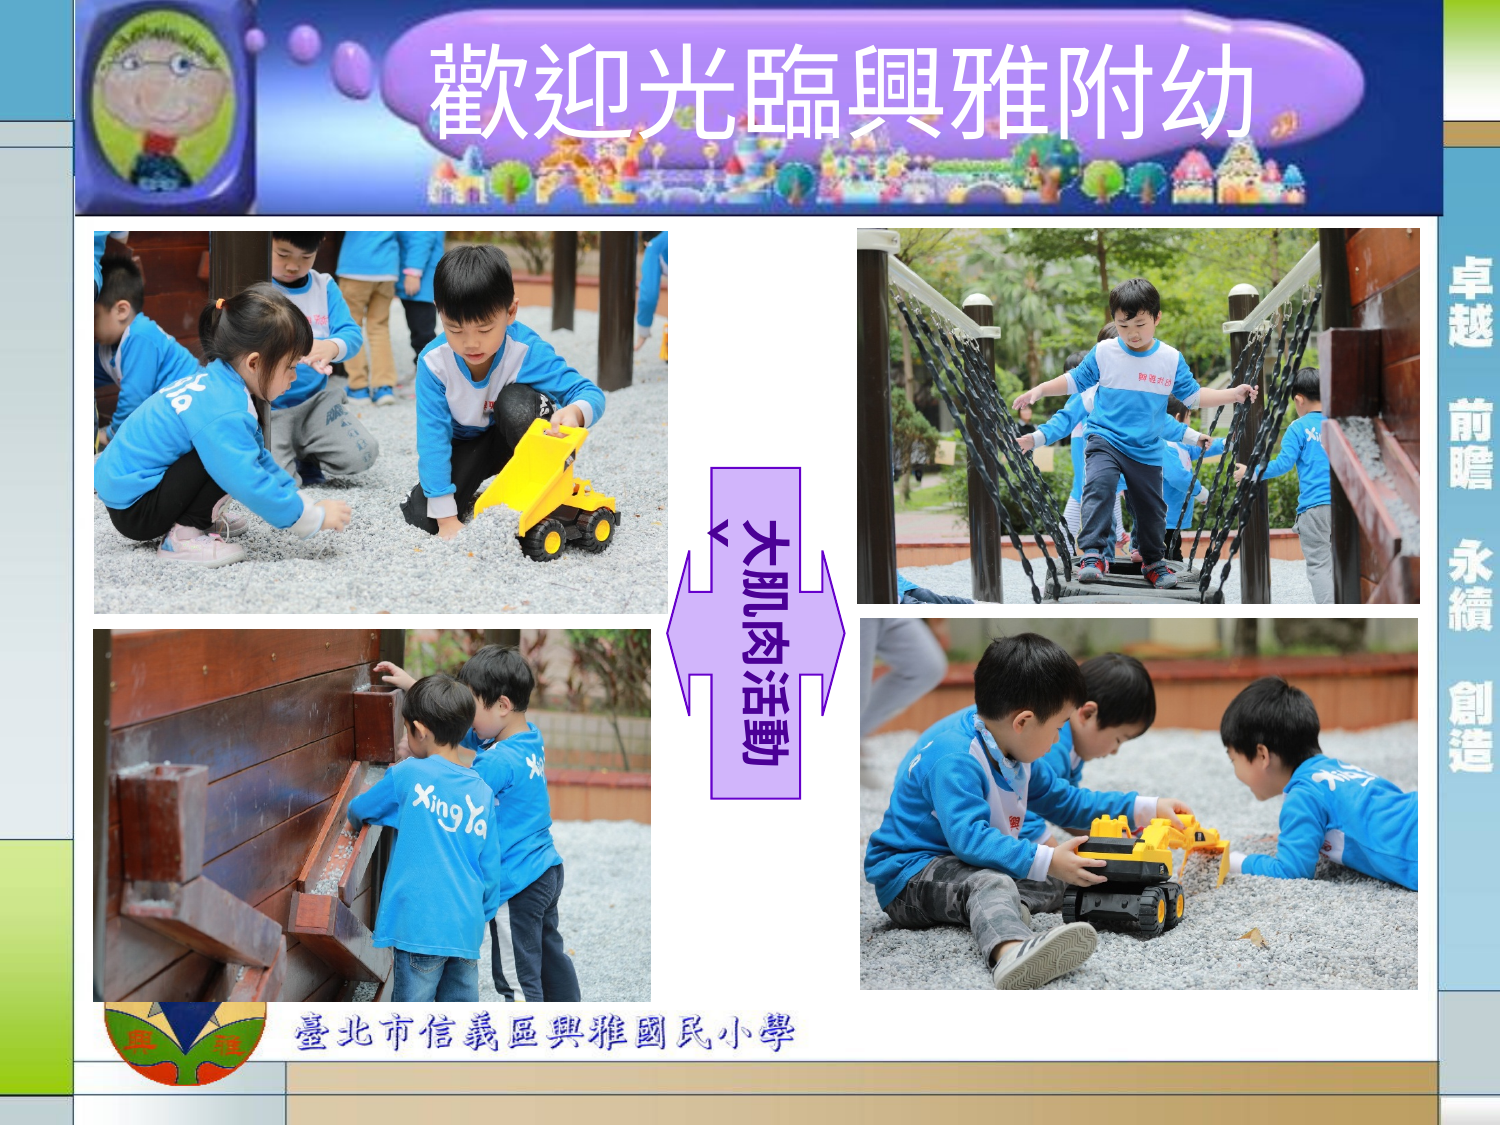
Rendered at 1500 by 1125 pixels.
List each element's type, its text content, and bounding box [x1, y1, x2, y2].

picture [0, 0, 1500, 1125]
text_box [667, 467, 801, 799]
title 歡迎光臨興雅附幼 [169, 0, 1500, 184]
text_box 大肌肉活動ˇ [713, 503, 805, 799]
text_box [805, 550, 845, 716]
